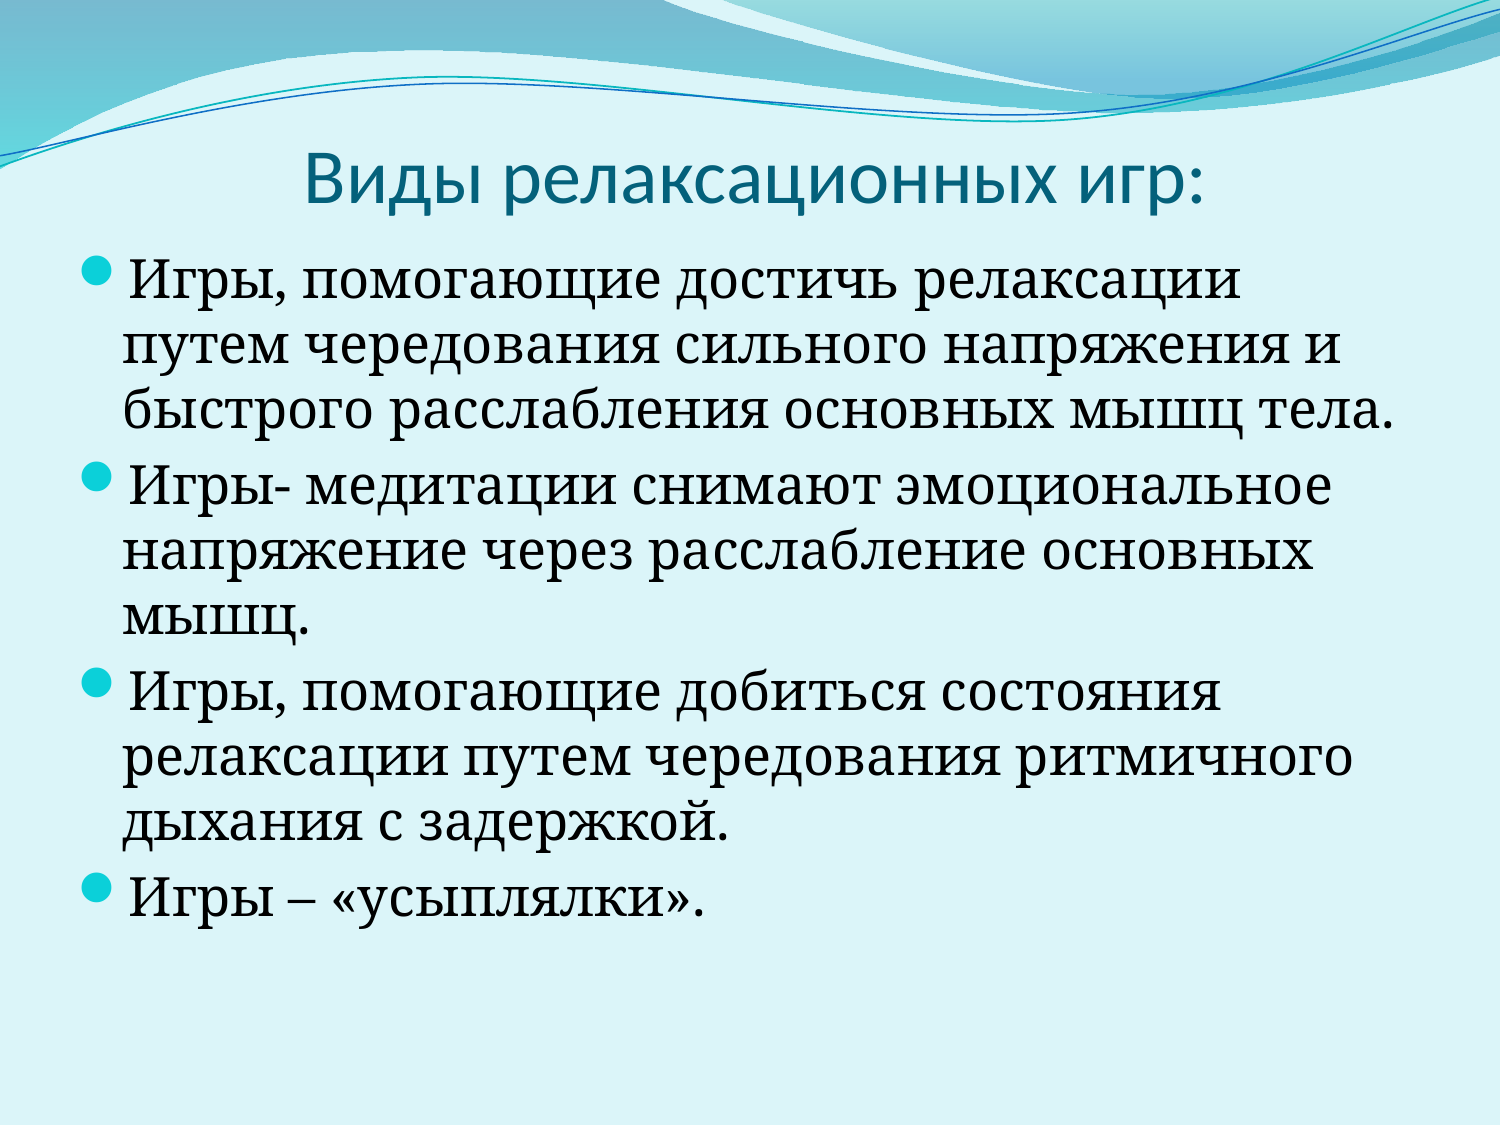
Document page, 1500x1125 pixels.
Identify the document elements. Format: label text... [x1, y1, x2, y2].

list Игры, помогающие достичь релаксации путем чередования сильного напряжения и быстрого расслабления основных мышц тела. Игры- медитации снимают эмоциональное напряжение через расслабление основных мышц. Игры, помогающие добиться состояния релаксации путем чередования ритмичного дыхания с задержкой. Игры – «усыплялки». [62, 237, 1425, 1050]
title Виды релаксационных игр: [75, 115, 1438, 313]
